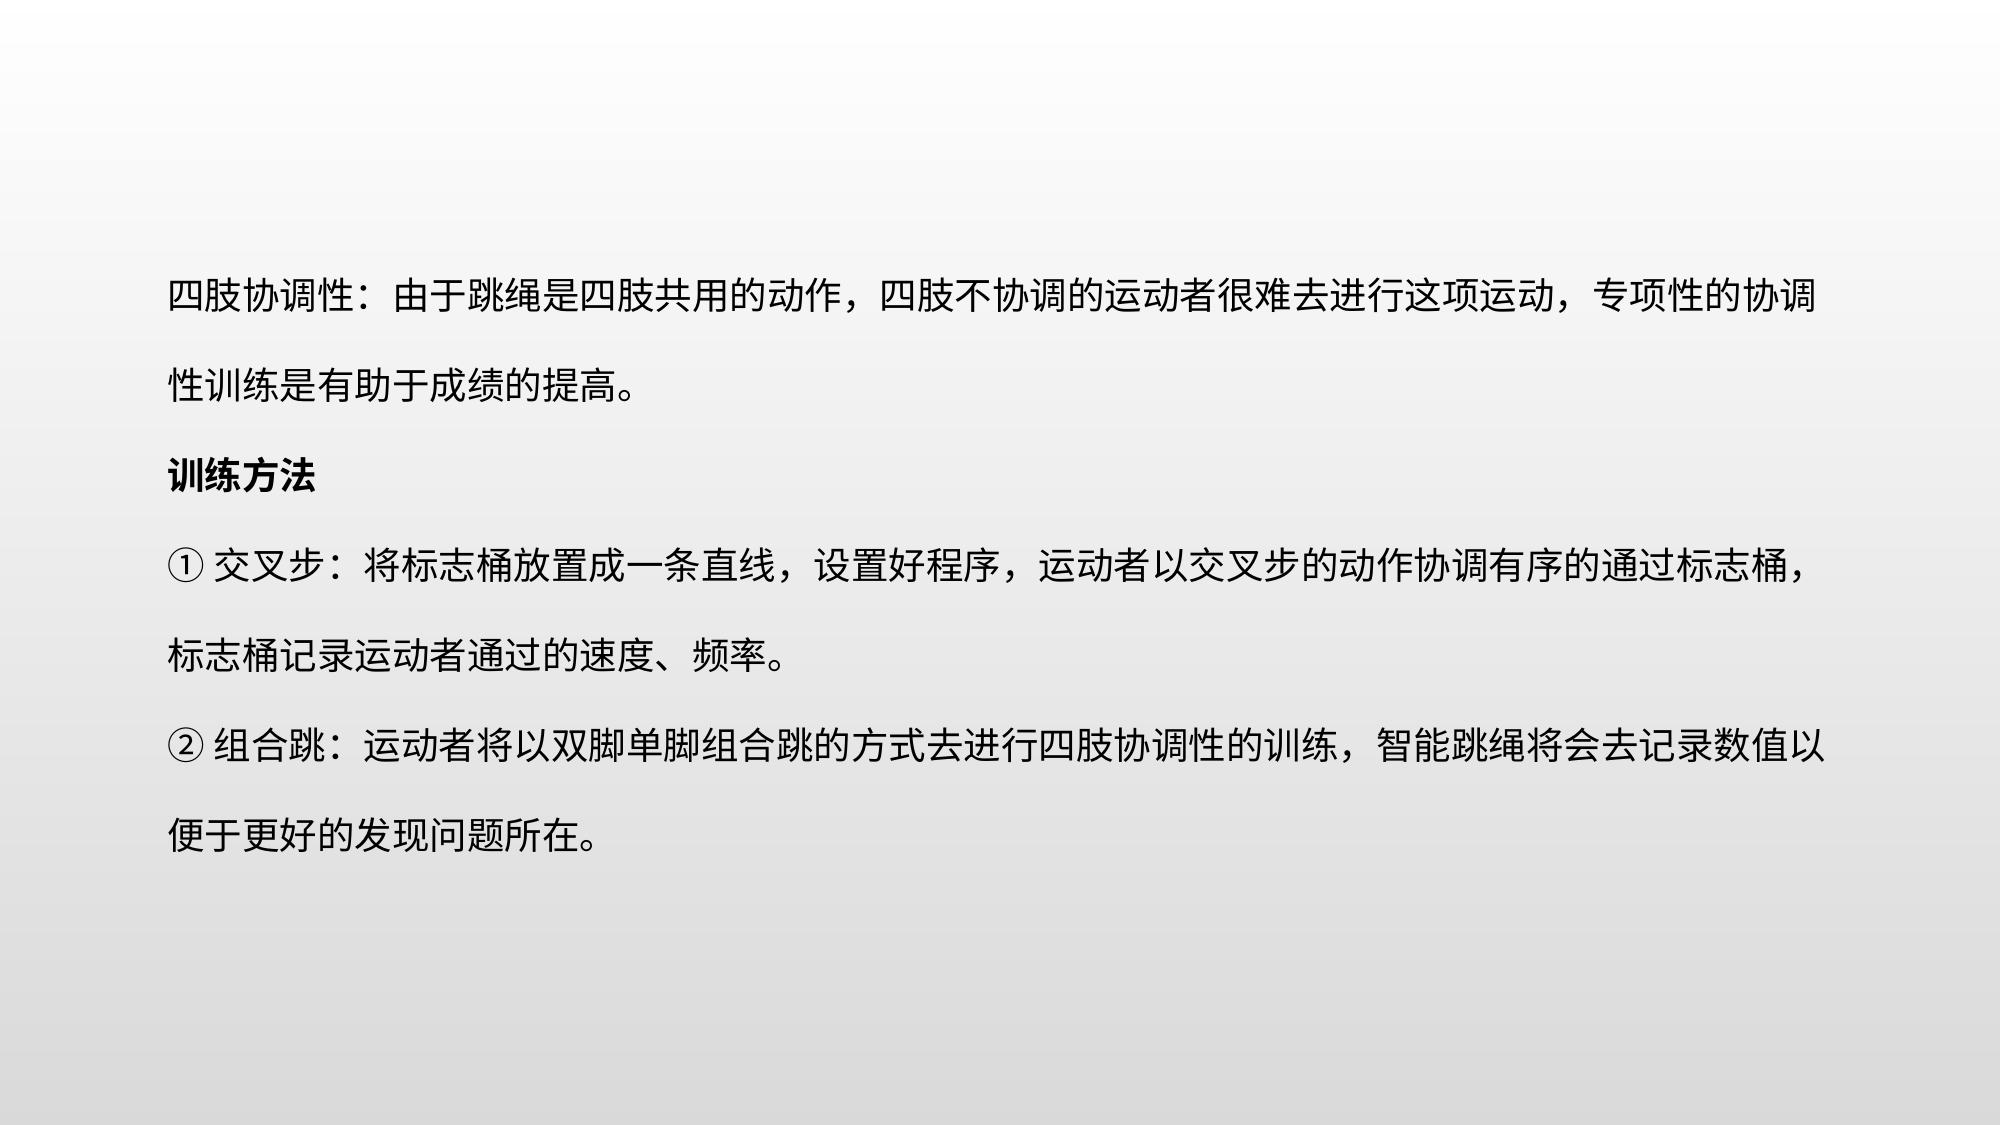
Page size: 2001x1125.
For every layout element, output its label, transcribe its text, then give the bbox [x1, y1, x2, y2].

text_box 四肢协调性：由于跳绳是四肢共用的动作，四肢不协调的运动者很难去进行这项运动，专项性的协调性训练是有助于成绩的提高。 训练方法 ①交叉步：将标志桶放置成一条直线，设置好程序，运动者以交叉步的动作协调有序的通过标志桶，标志桶记录运动者通过的速度、频率。 ②组合跳：运动者将以双脚单脚组合跳的方式去进行四肢协调性的训练，智能跳绳将会去记录数值以便于更好的发现问题所在。 [152, 220, 1848, 955]
